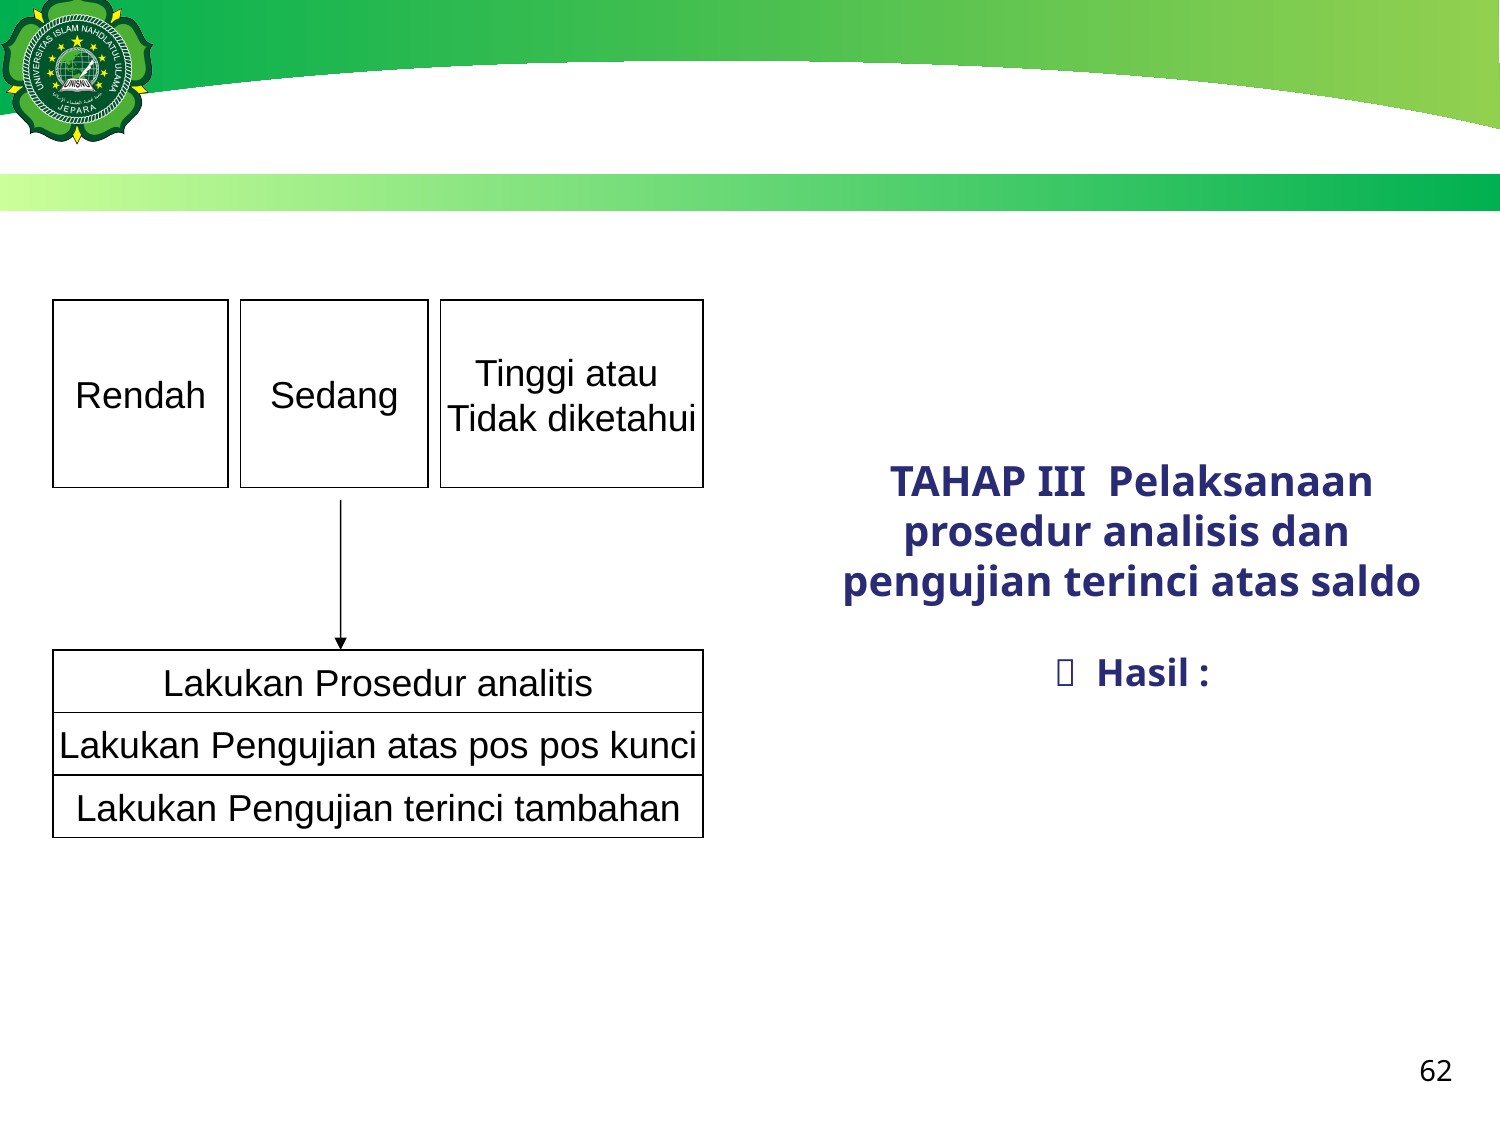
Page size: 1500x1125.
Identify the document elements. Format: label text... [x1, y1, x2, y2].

text_box Sedang [240, 299, 429, 488]
text_box Lakukan Pengujian terinci tambahan [53, 775, 704, 838]
title TAHAP III Pelaksanaan prosedur analisis dan pengujian terinci atas saldo  Hasil : [796, 25, 1468, 988]
text_box [334, 499, 347, 650]
text_box Lakukan Pengujian atas pos pos kunci [53, 712, 704, 775]
text_box Rendah [53, 299, 229, 488]
picture [0, 0, 154, 145]
text_box Lakukan Prosedur analitis [53, 649, 704, 712]
text_box Tinggi atau Tidak diketahui [440, 299, 703, 488]
slide_number 62 [1155, 1024, 1468, 1100]
